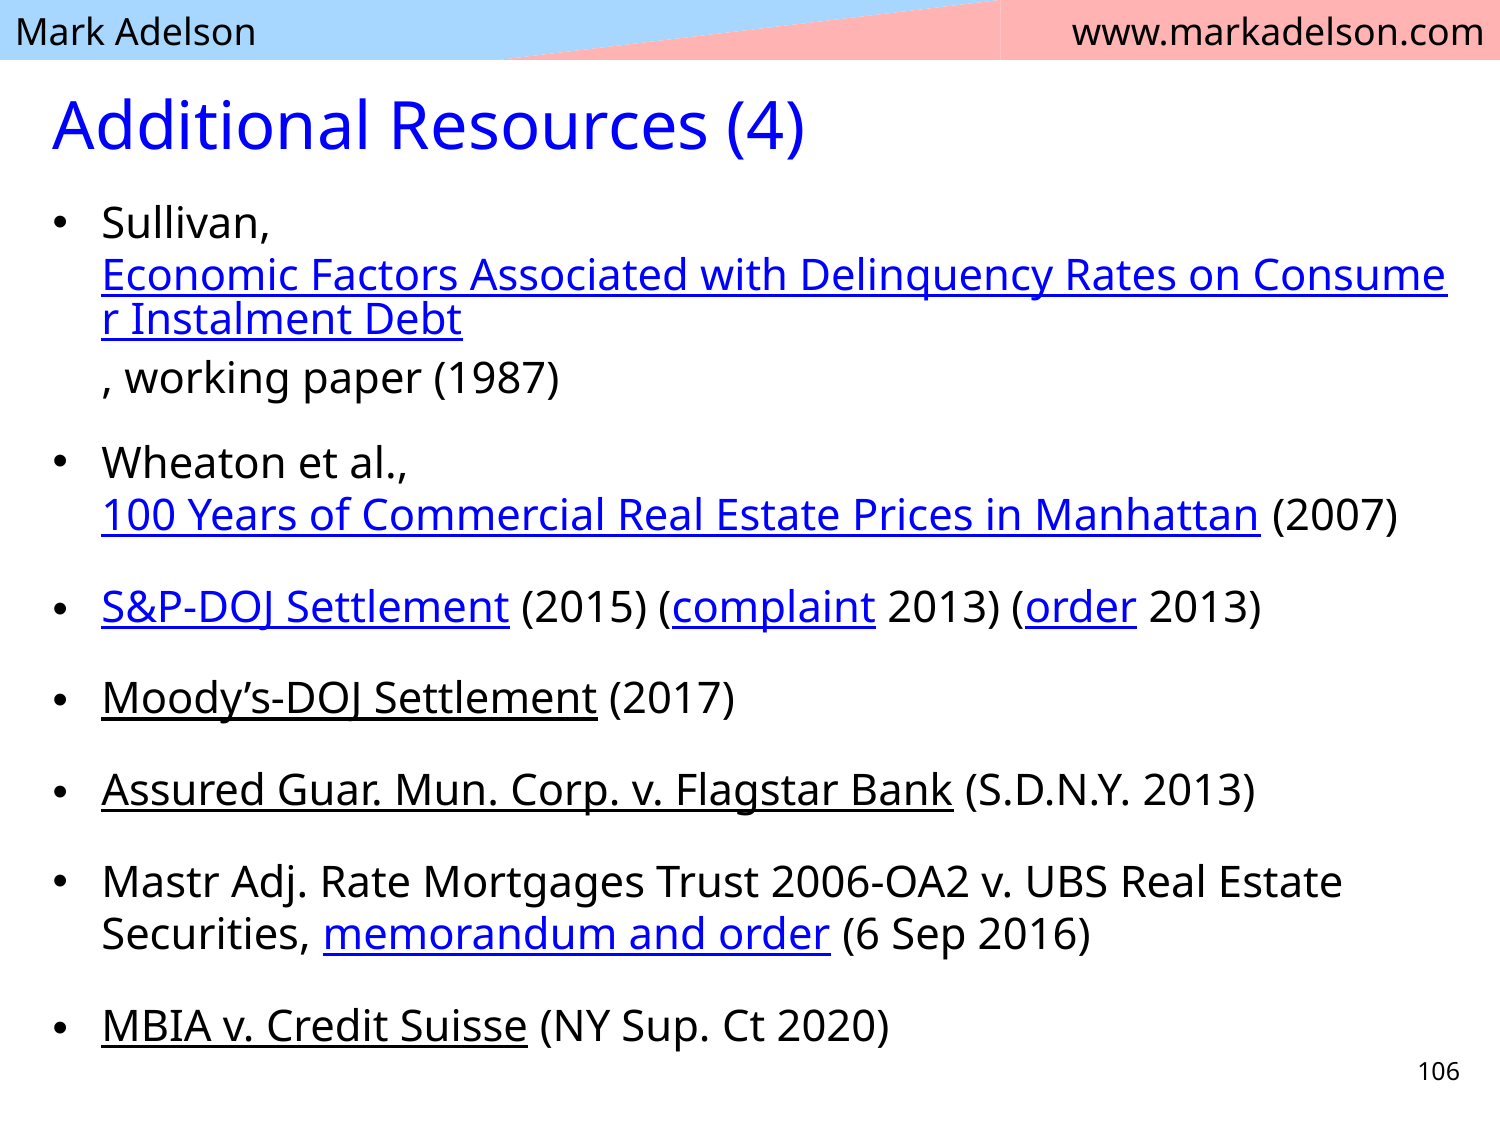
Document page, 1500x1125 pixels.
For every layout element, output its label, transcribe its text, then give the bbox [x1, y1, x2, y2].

slide_number 106 [1125, 1042, 1475, 1103]
title Additional Resources (4) [37, 75, 1475, 171]
list Sullivan, Economic Factors Associated with Delinquency Rates on Consumer Instalment Debt, working paper (1987) Wheaton et al., 100 Years of Commercial Real Estate Prices in Manhattan (2007) S&P-DOJ Settlement (2015) (complaint 2013) (order 2013) Moody’s-DOJ Settlement (2017) Assured Guar. Mun. Corp. v. Flagstar Bank (S.D.N.Y. 2013) Mastr Adj. Rate Mortgages Trust 2006-OA2 v. UBS Real Estate Securities, memorandum and order (6 Sep 2016) MBIA v. Credit Suisse (NY Sup. Ct 2020) [37, 187, 1475, 1025]
